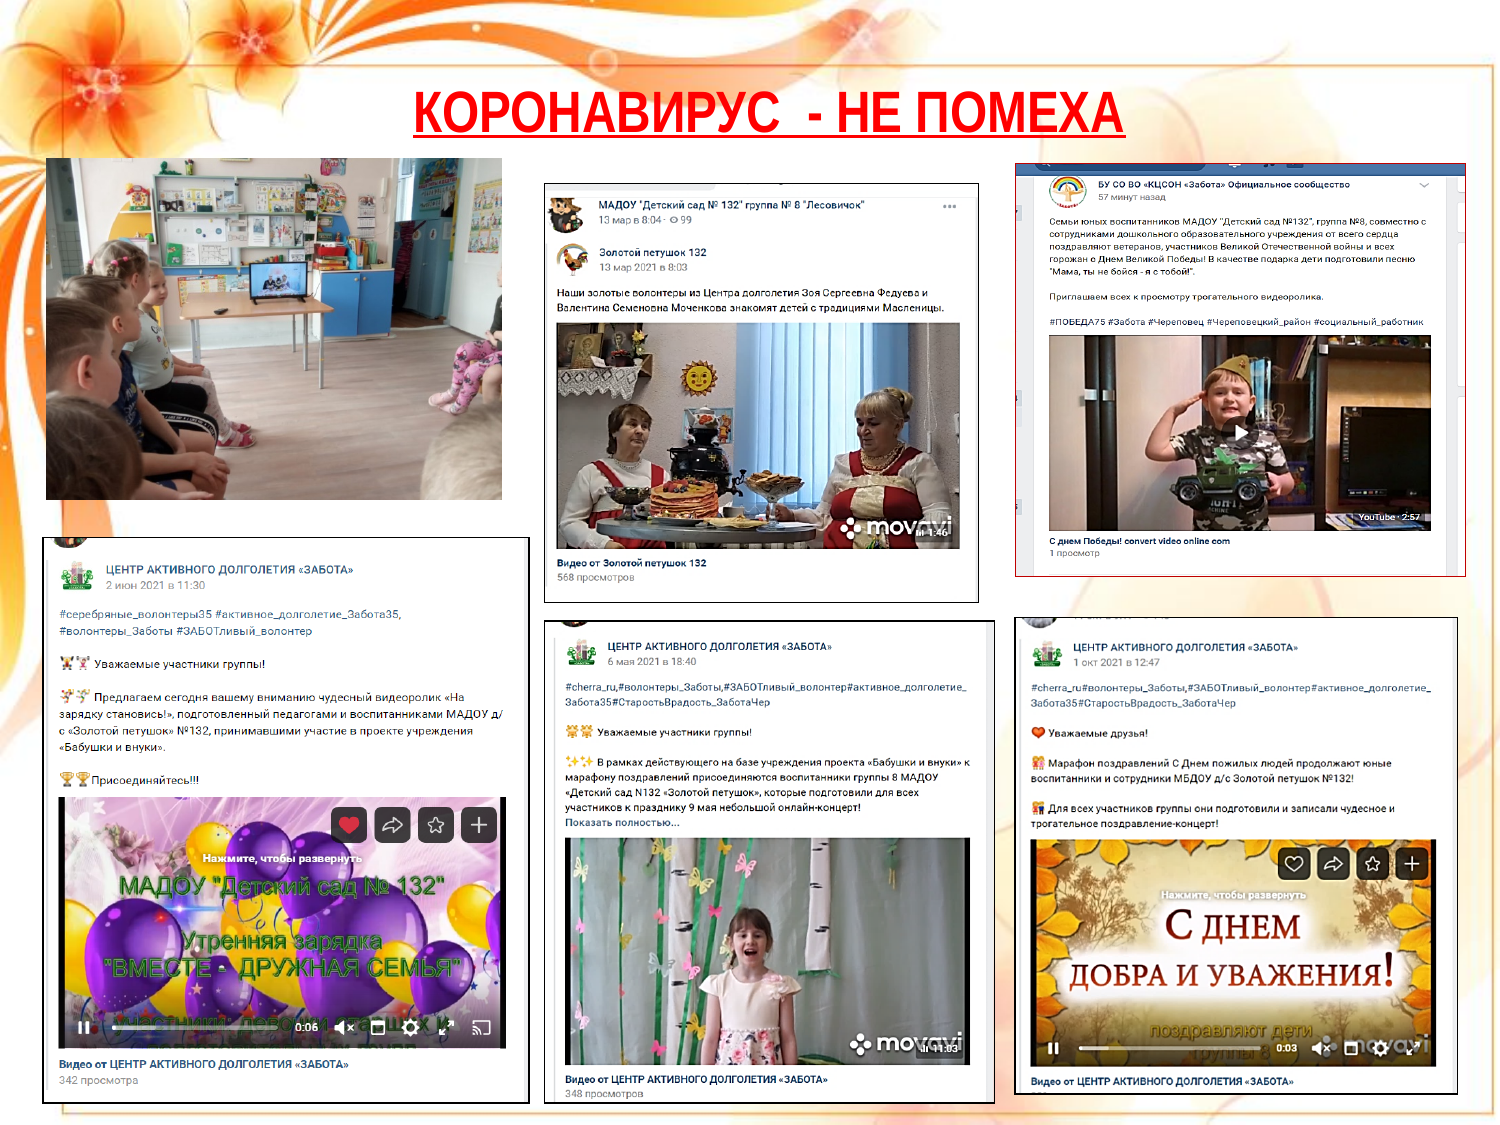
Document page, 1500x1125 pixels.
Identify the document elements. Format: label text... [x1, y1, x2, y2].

text_box КОРОНАВИРУС - НЕ ПОМЕХА [361, 66, 1177, 152]
picture [0, 0, 1500, 1125]
